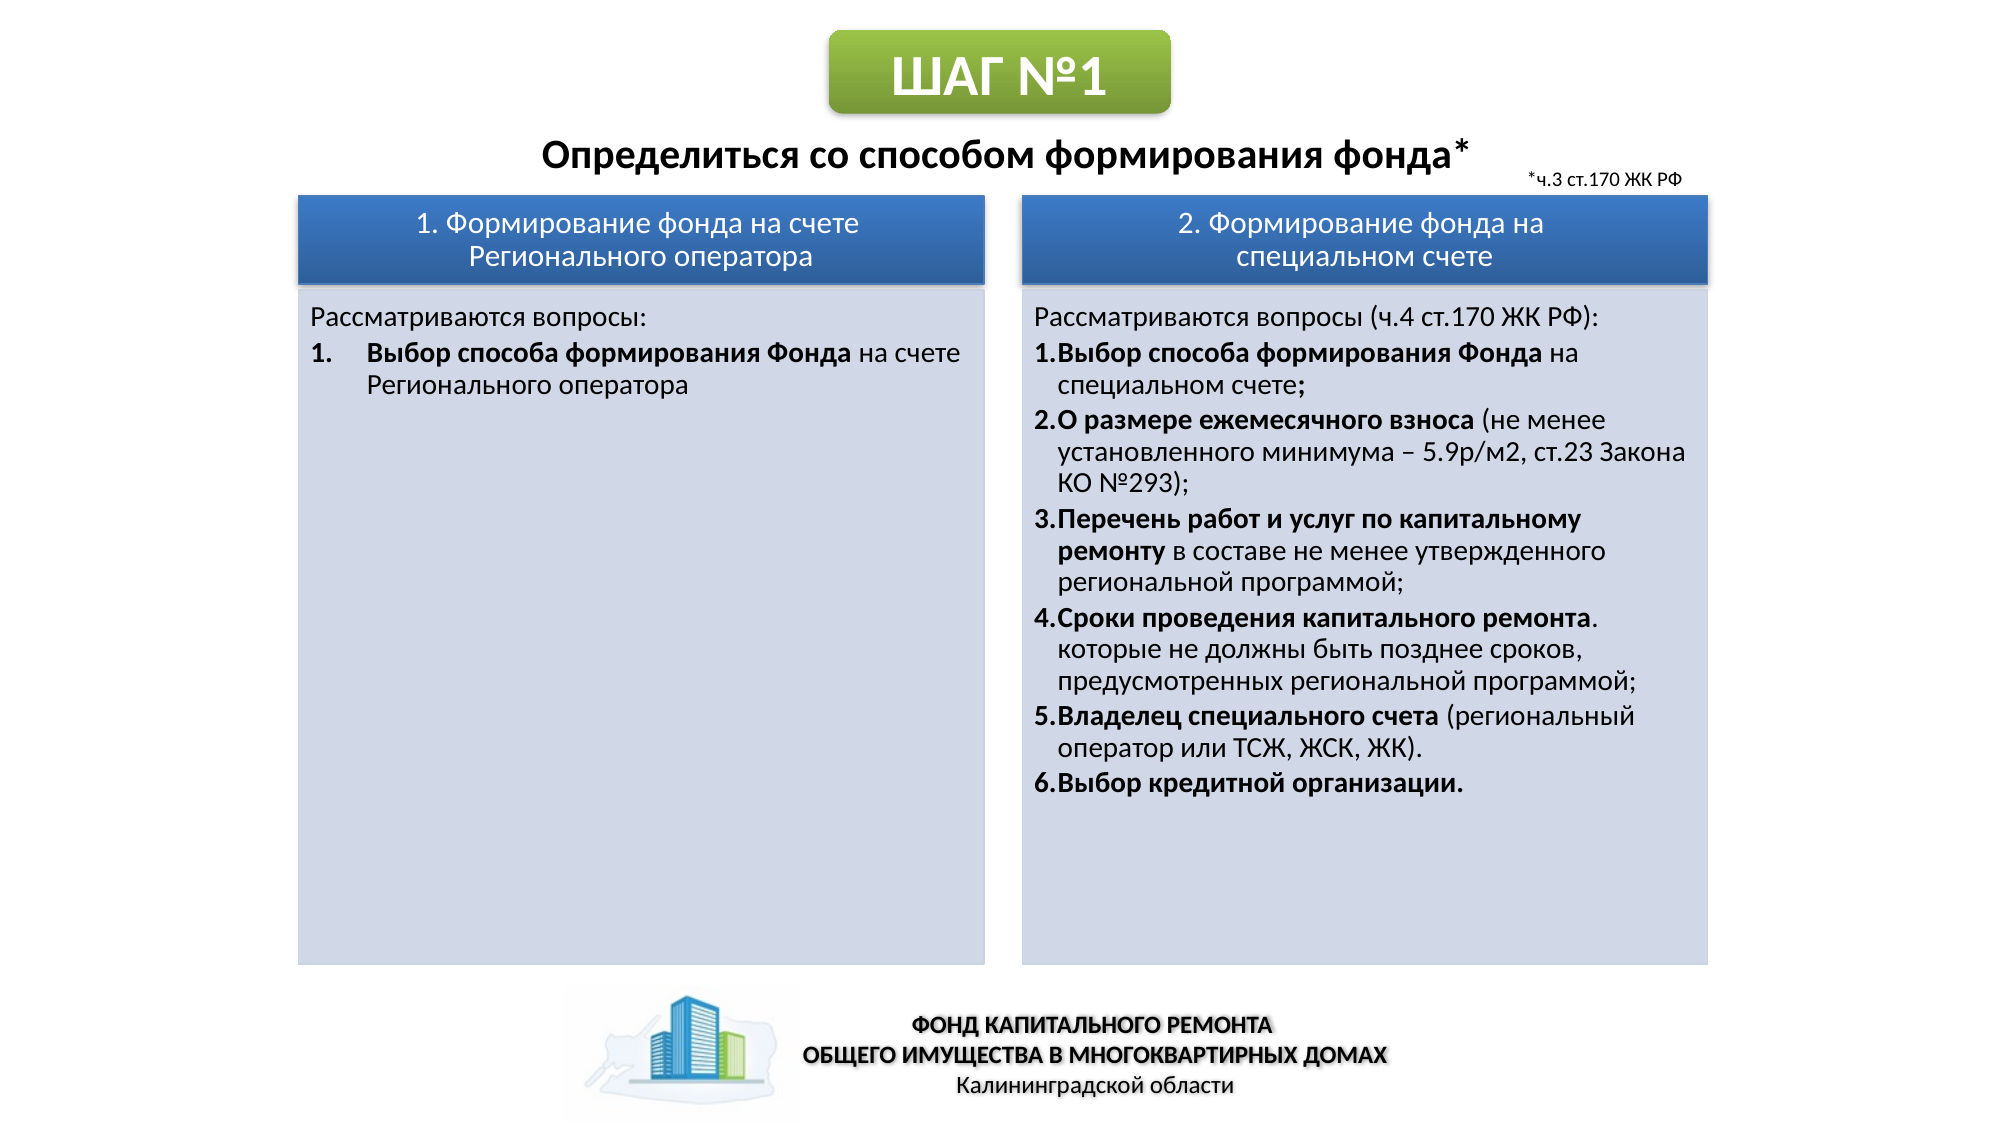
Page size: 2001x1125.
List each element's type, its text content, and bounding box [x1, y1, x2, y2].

picture [562, 984, 800, 1122]
text_box Определиться со способом формирования фонда* *ч.3 ст.170 ЖК РФ [301, 100, 1714, 198]
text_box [298, 196, 1708, 965]
text_box ФОНД КАПИТАЛЬНОГО РЕМОНТА ОБЩЕГО ИМУЩЕСТВА В МНОГОКВАРТИРНЫХ ДОМАХ Калининградской области [805, 1013, 1544, 1096]
text_box ШАГ №1 [828, 29, 1172, 114]
